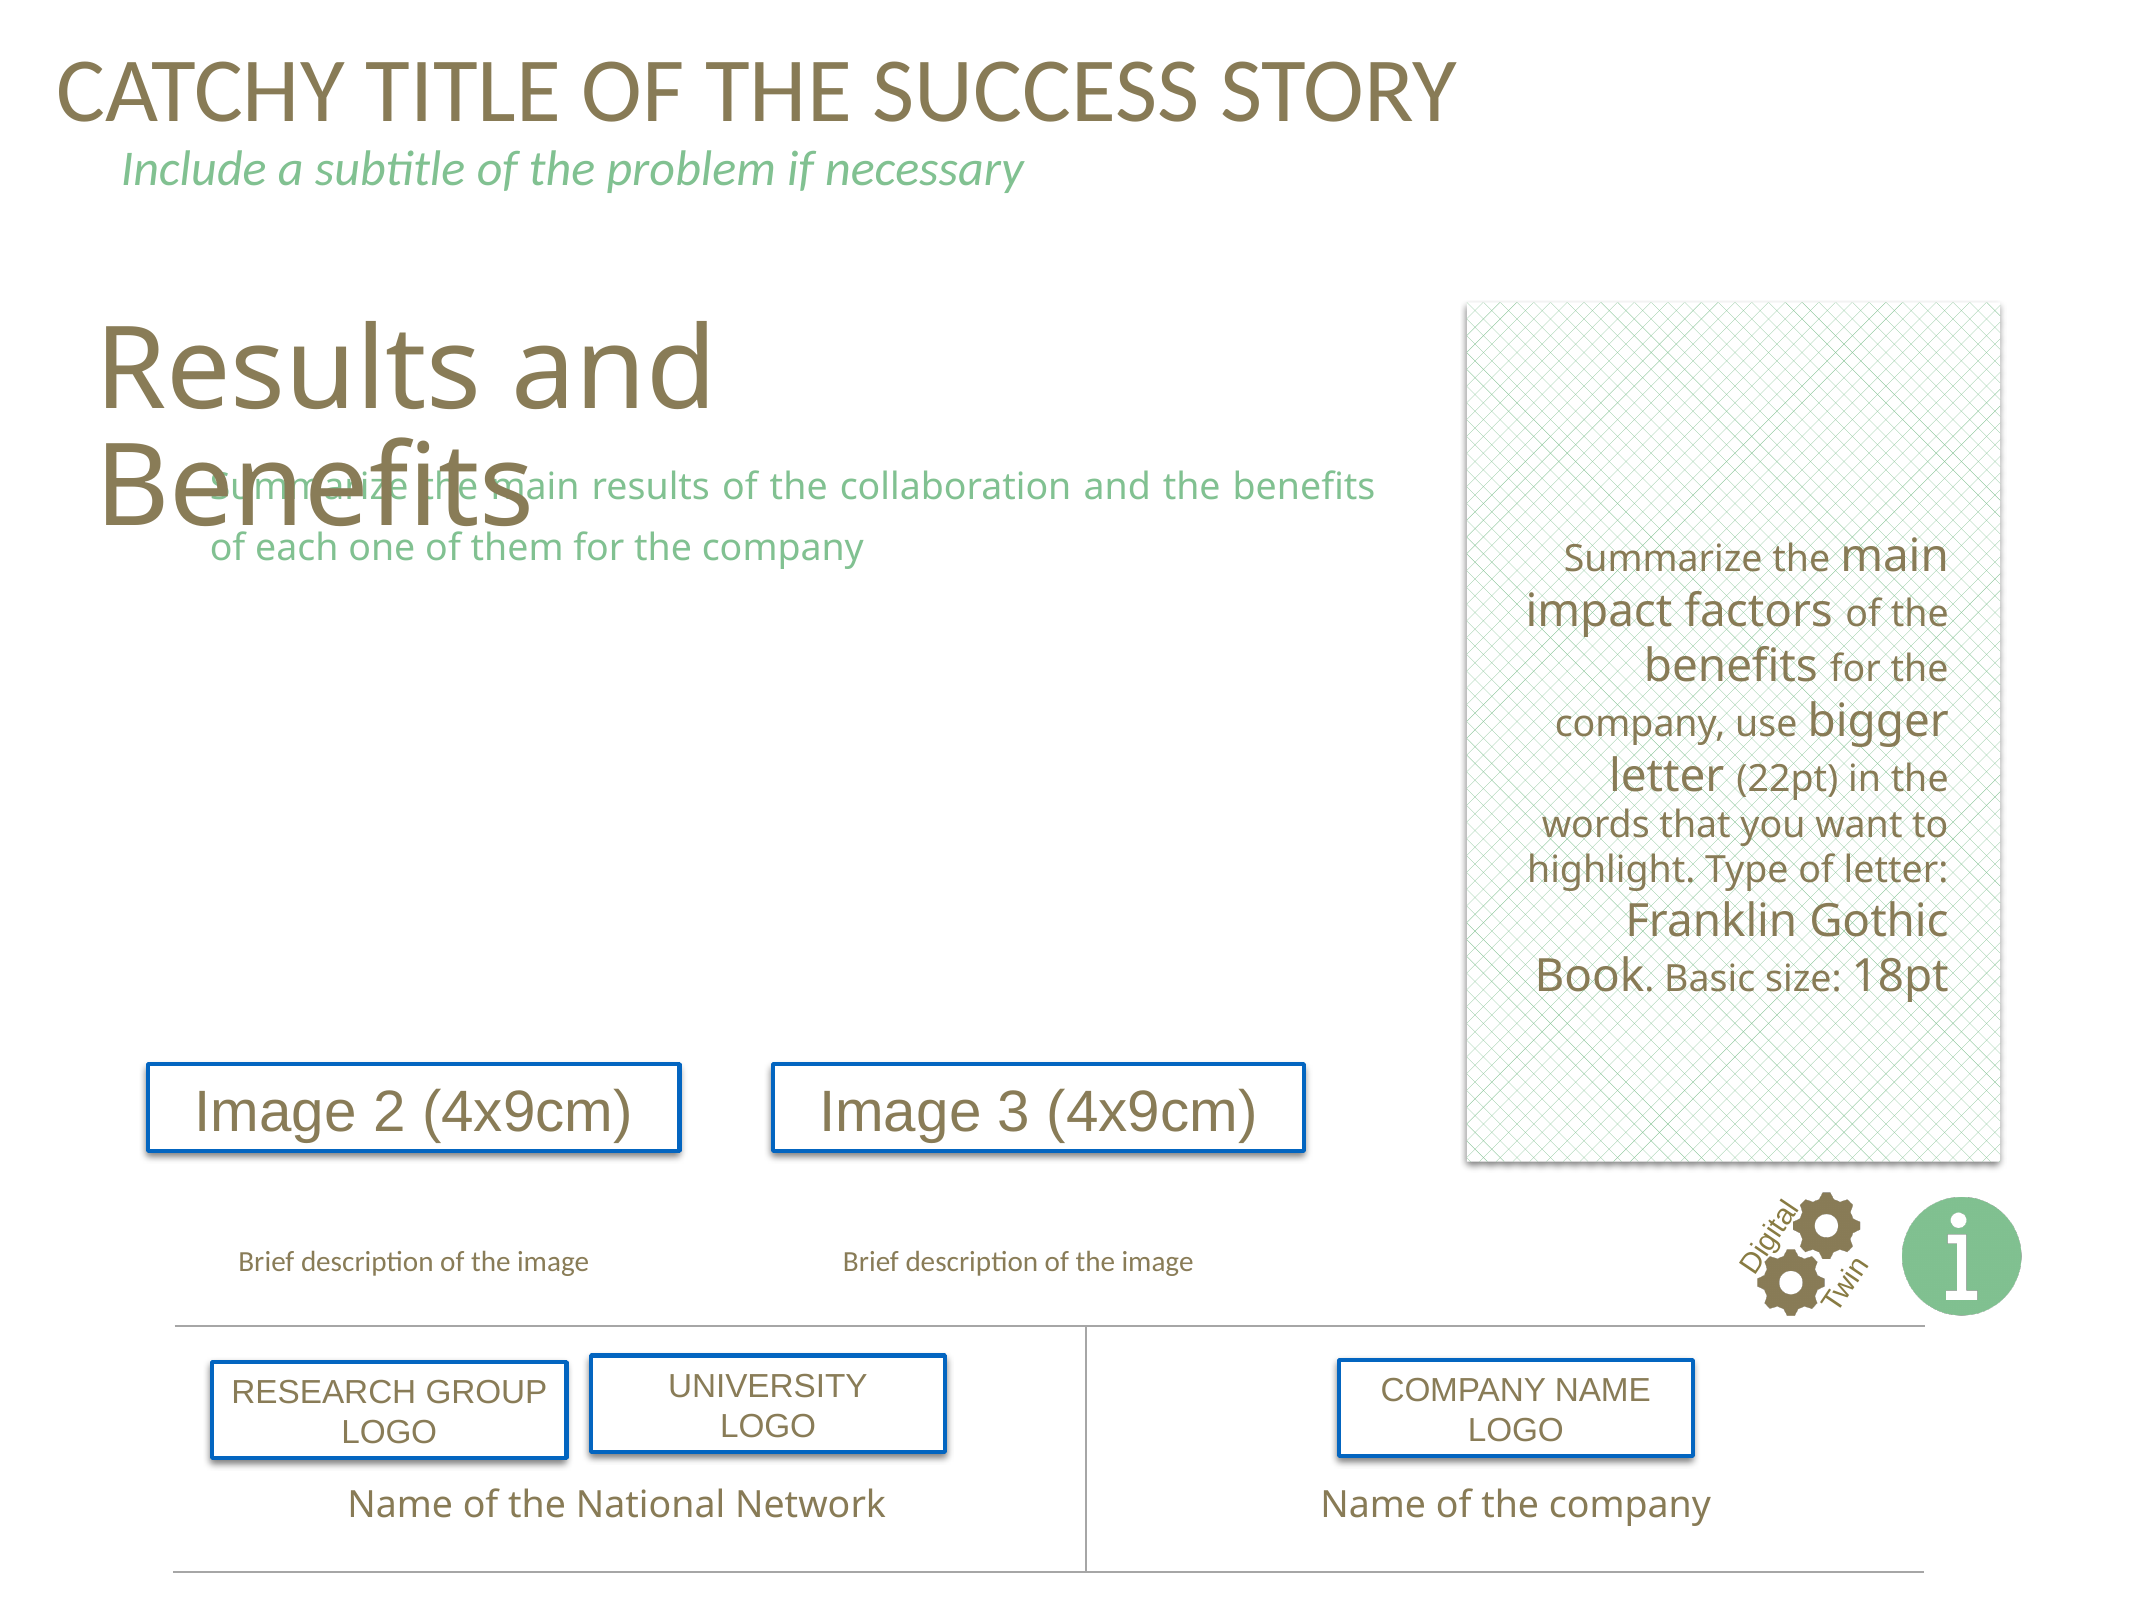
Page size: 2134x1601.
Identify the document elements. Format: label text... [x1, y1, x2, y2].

text_box CATCHY TITLE OF THE SUCCESS STORY [41, 22, 2134, 121]
picture [1886, 1180, 2037, 1332]
text_box Brief description of the image [212, 1164, 616, 1376]
text_box Summarize the main impact factors of the benefits for the company, use bigger letter (22pt) in the words that you want to highlight. Type of letter: Franklin Gothic Book. Basic size: 18pt [1468, 472, 2003, 1054]
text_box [1733, 1160, 1884, 1359]
text_box Include a subtitle of the problem if necessary [41, 121, 2134, 204]
text_box RESEARCH GROUP LOGO [212, 1361, 567, 1459]
text_box Image 2 (4x9cm) [148, 1064, 680, 1151]
text_box Name of the National Network [148, 1471, 1087, 1534]
title Results and Benefits [94, 314, 1109, 450]
text_box Summarize the main results of the collaboration and the benefits of each one of them for the company [174, 446, 1377, 1186]
text_box Name of the company [1106, 1471, 1926, 1534]
text_box UNIVERSITY LOGO [590, 1355, 946, 1452]
text_box [1466, 302, 2001, 1162]
text_box Brief description of the image [816, 1164, 1221, 1376]
text_box Image 3 (4x9cm) [772, 1064, 1305, 1151]
text_box COMPANY NAME LOGO [1338, 1359, 1693, 1457]
